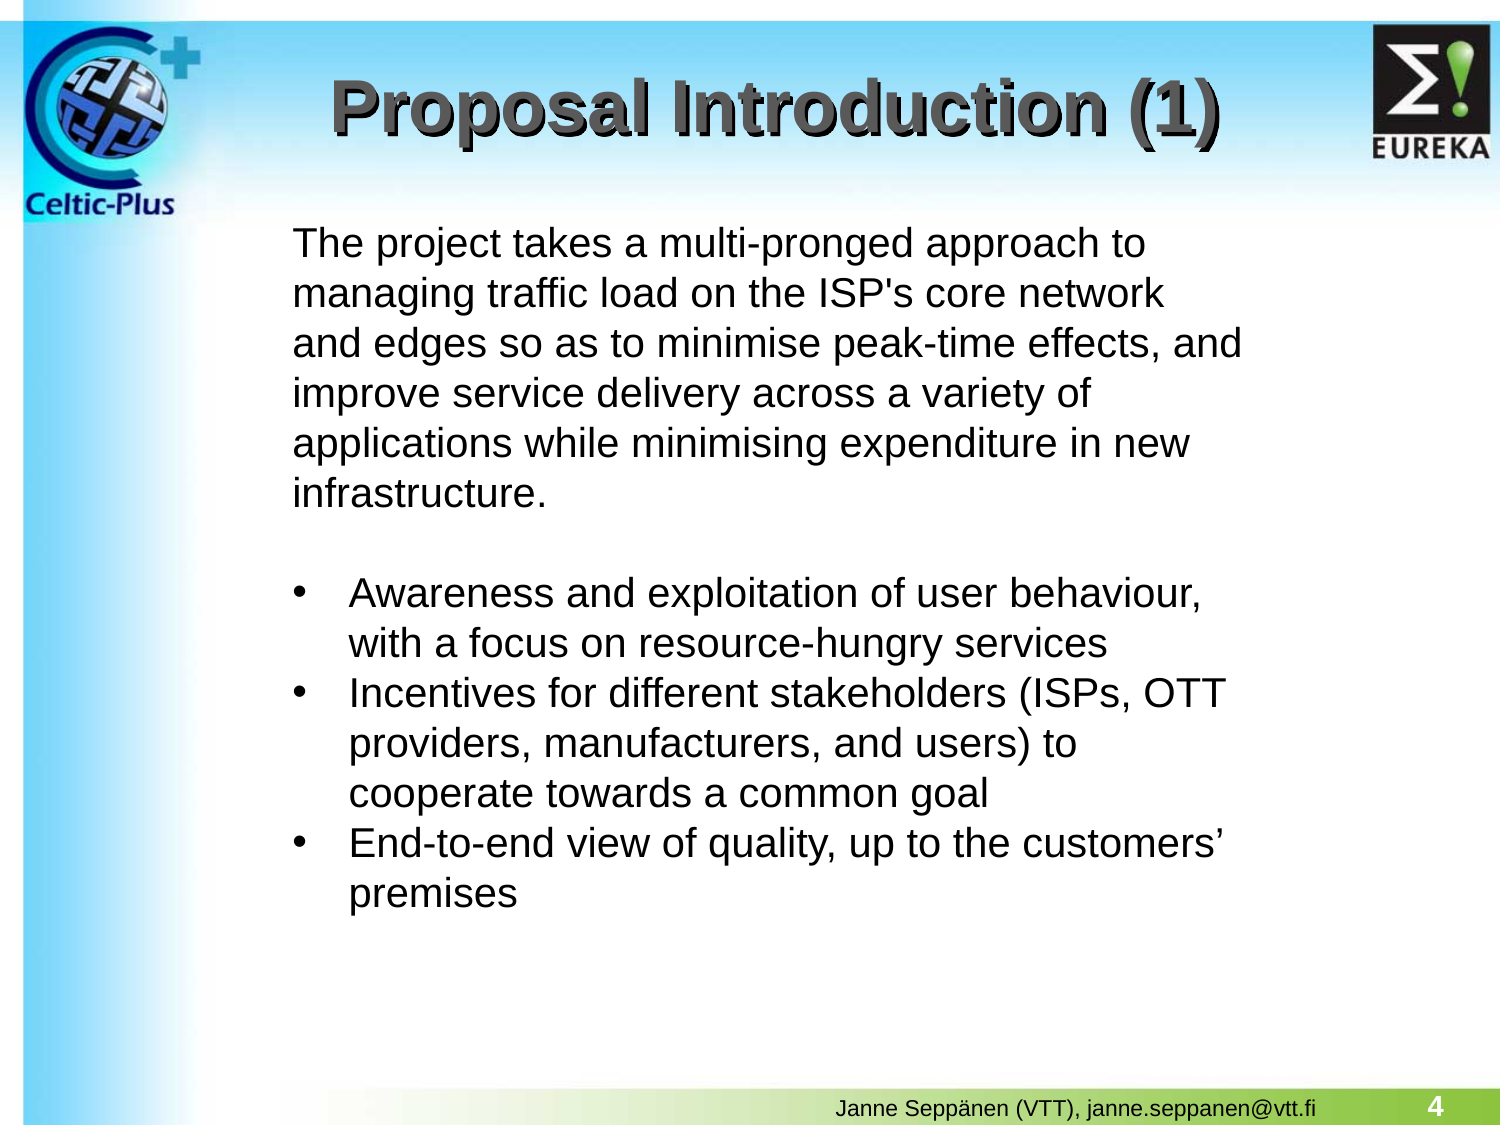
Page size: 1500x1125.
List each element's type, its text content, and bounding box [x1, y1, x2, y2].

picture [0, 0, 1500, 1125]
text_box Janne Seppänen (VTT), janne.seppanen@vtt.fi [820, 1086, 1350, 1125]
slide_number 4 [1222, 1034, 1459, 1094]
title Proposal Introduction (1) [100, 31, 1451, 174]
text_box The project takes a multi-pronged approach to managing traffic load on the ISP's core network and edges so as to minimise peak-time effects, and improve service delivery across a variety of applications while minimising expenditure in new infrastructure. Awareness and exploitation of user behaviour, with a focus on resource-hungry services Incentives for different stakeholders (ISPs, OTT providers, manufacturers, and users) to cooperate towards a common goal End-to-end view of quality, up to the customers’ premises [277, 208, 1258, 924]
